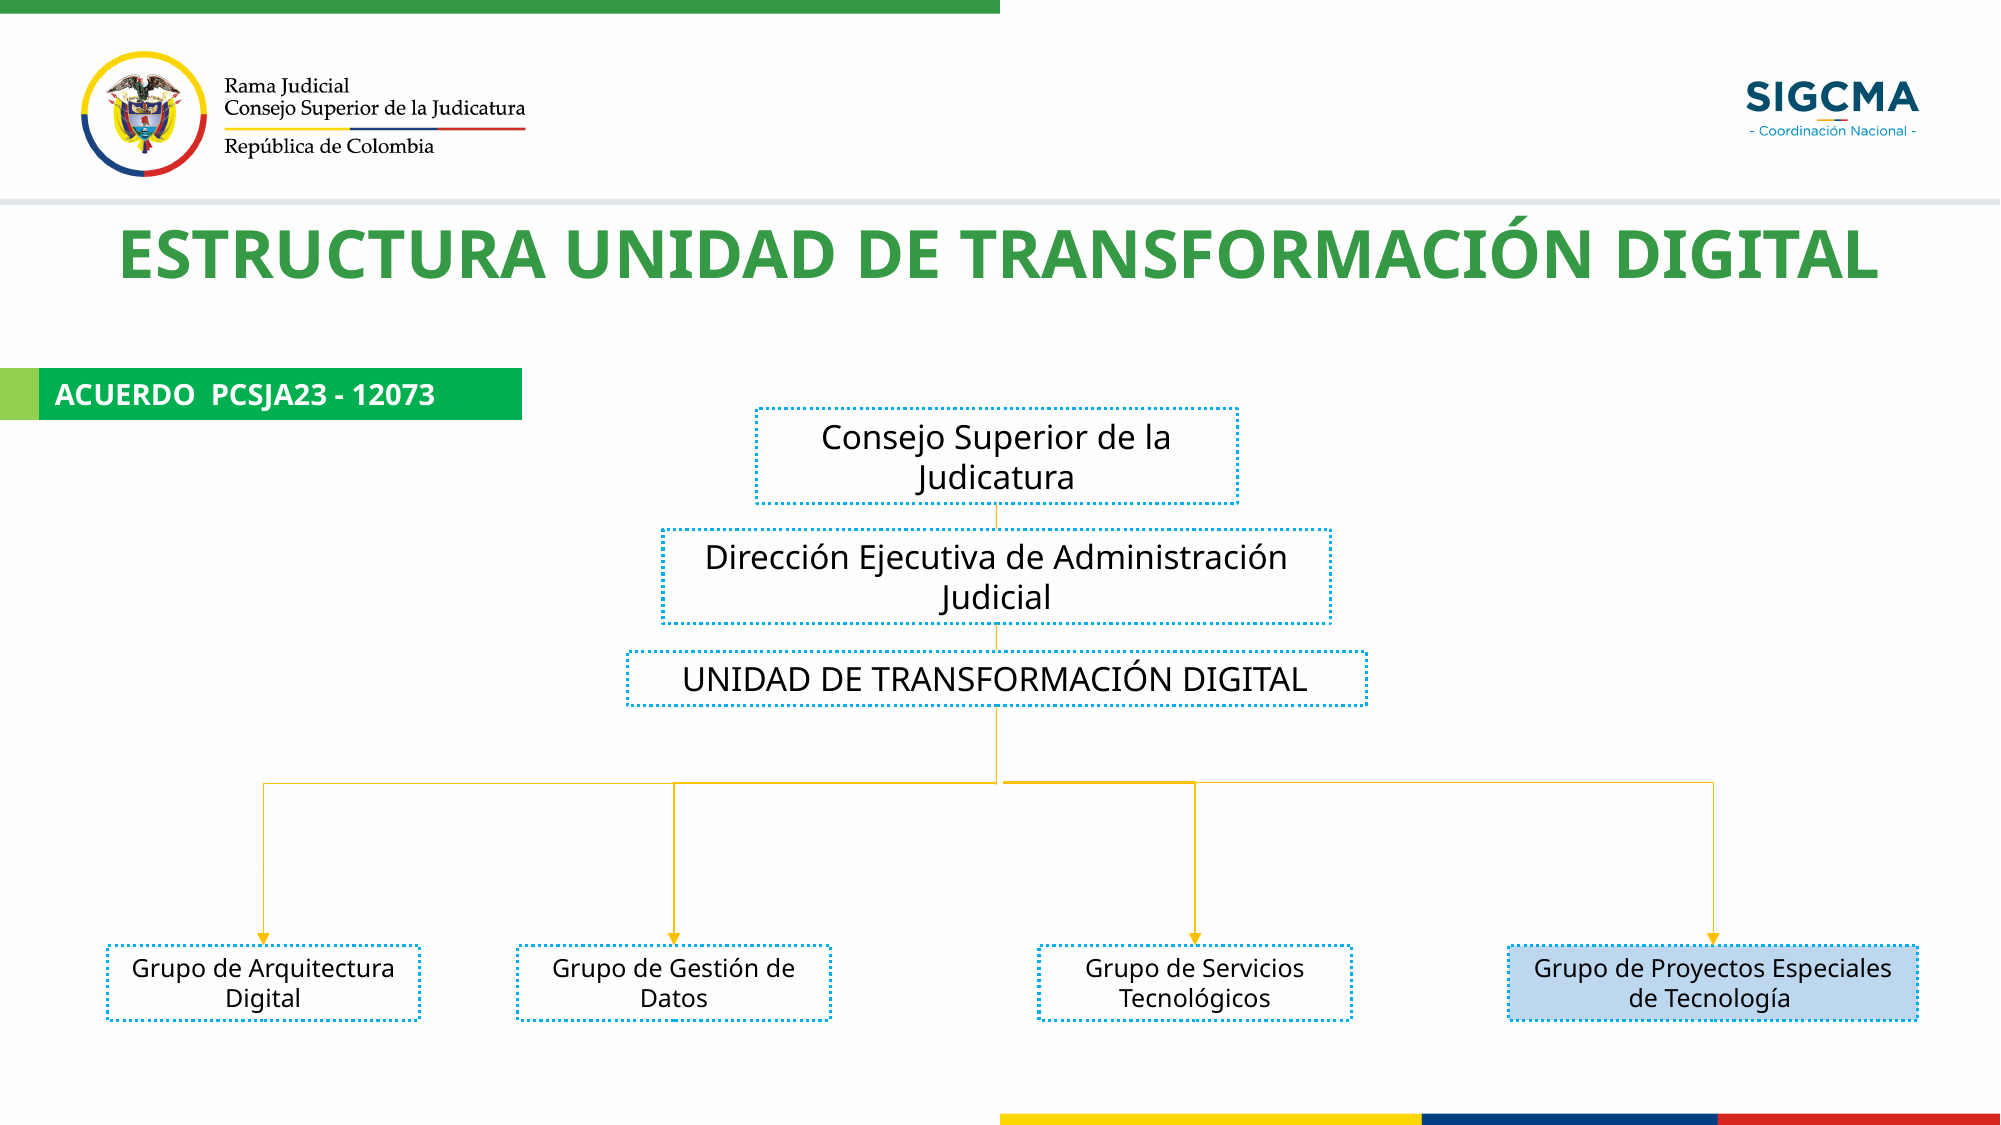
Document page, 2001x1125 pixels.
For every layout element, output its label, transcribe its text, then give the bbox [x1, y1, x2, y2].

picture [0, 0, 2000, 217]
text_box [107, 651, 1918, 1022]
text_box Dirección Ejecutiva de Administración Judicial [663, 529, 1331, 624]
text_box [0, 368, 640, 420]
text_box Consejo Superior de la Judicatura [756, 408, 1238, 504]
text_box ESTRUCTURA UNIDAD DE TRANSFORMACIÓN DIGITAL [0, 217, 2000, 297]
picture [0, 297, 2000, 1125]
